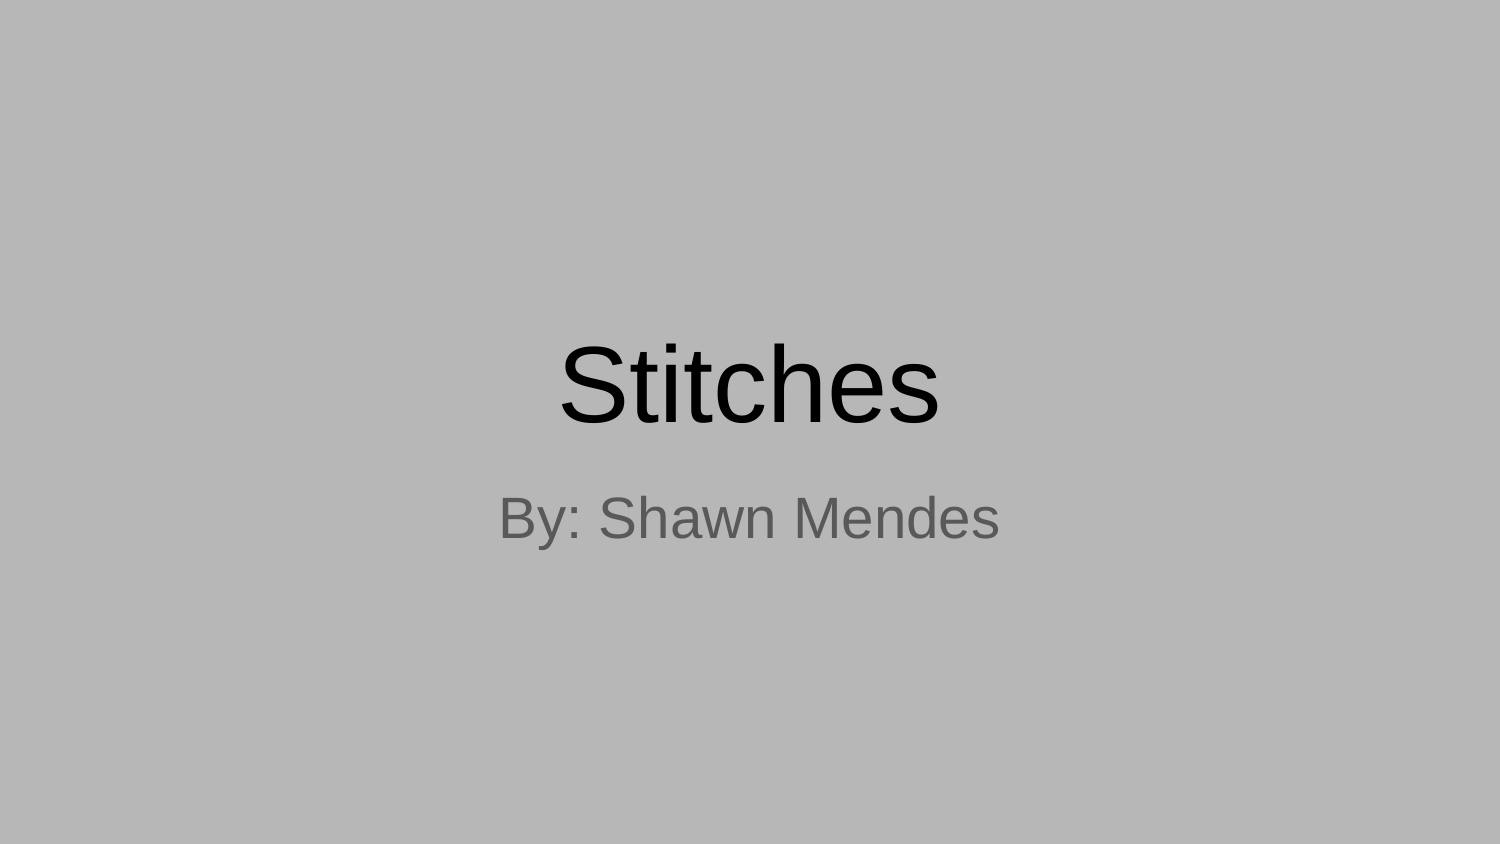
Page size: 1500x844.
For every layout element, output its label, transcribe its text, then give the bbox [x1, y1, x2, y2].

subtitle By: Shawn Mendes [51, 464, 1449, 595]
title Stitches [51, 122, 1449, 459]
